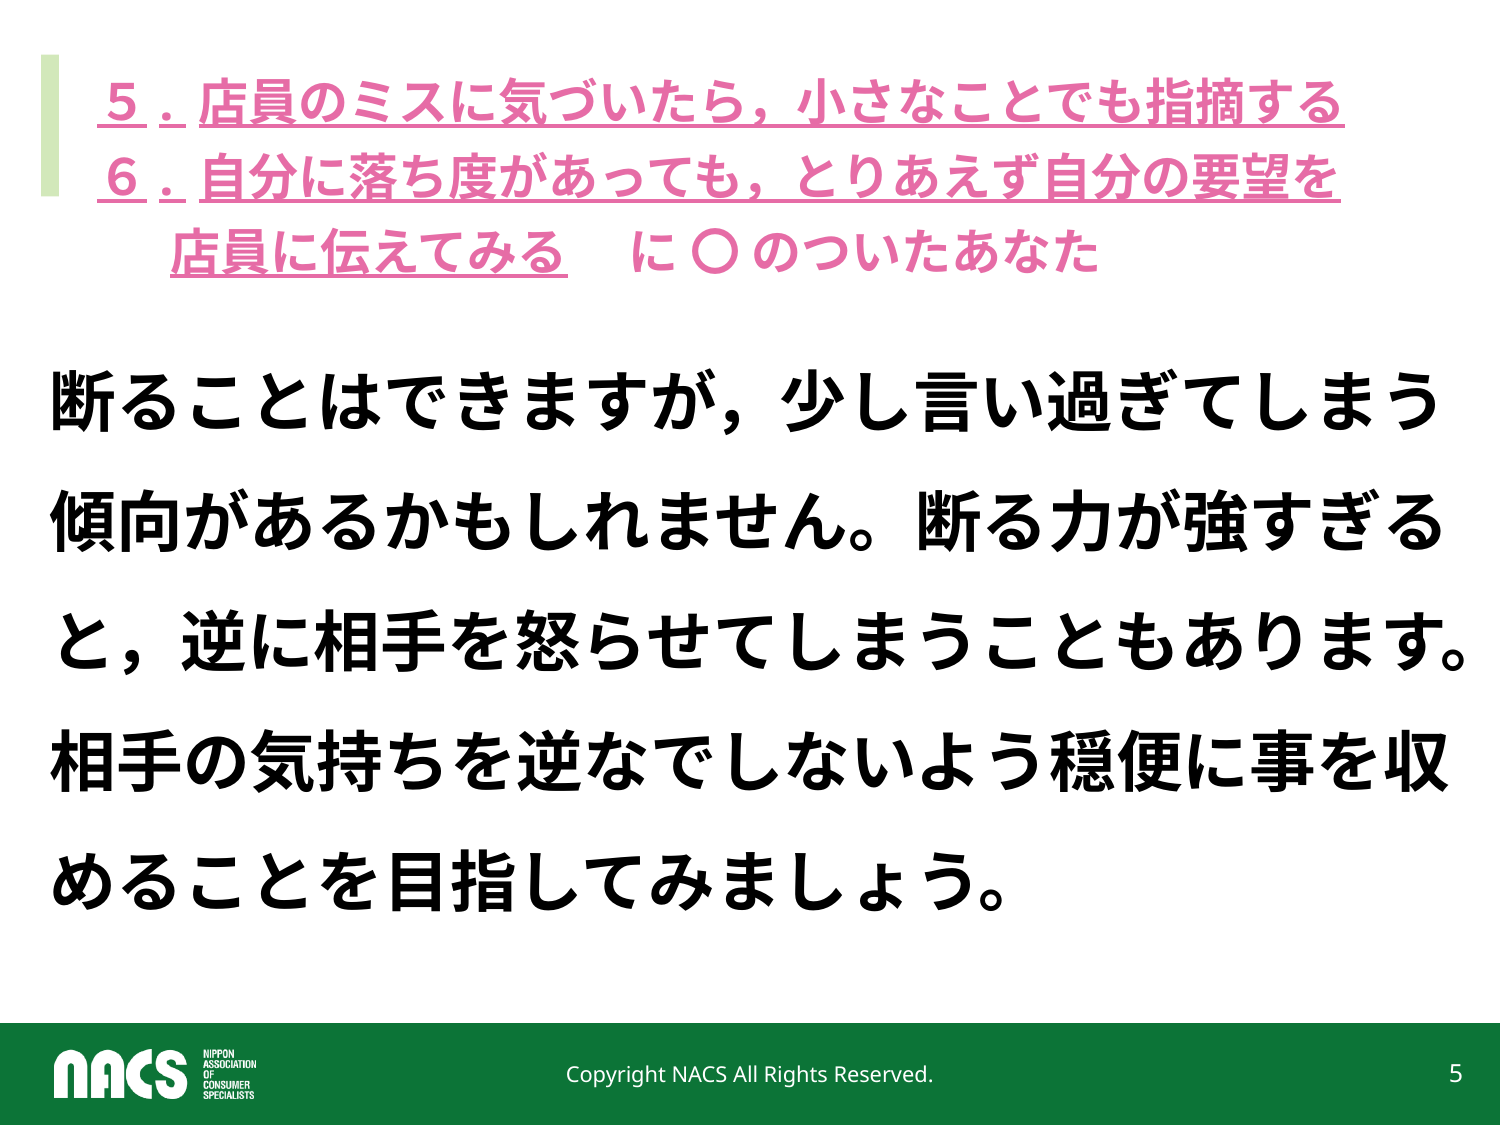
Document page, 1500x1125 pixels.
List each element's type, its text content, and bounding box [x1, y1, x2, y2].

text_box 断ることはできますが，少し言い過ぎてしまう傾向があるかもしれません。断る力が強すぎると，逆に相手を怒らせてしまうこともあります。 相手の気持ちを逆なでしないよう穏便に事を収めることを目指してみましょう。 [34, 312, 1479, 927]
footer Copyright NACS All Rights Reserved. [528, 1023, 972, 1125]
text_box ５. 店員のミスに気づいたら，小さなことでも指摘する ６. 自分に落ち度があっても，とりあえず自分の要望を 店員に伝えてみる に 〇 のついたあなた [82, 47, 1441, 288]
slide_number 5 [1418, 1023, 1464, 1125]
picture [54, 1049, 256, 1099]
